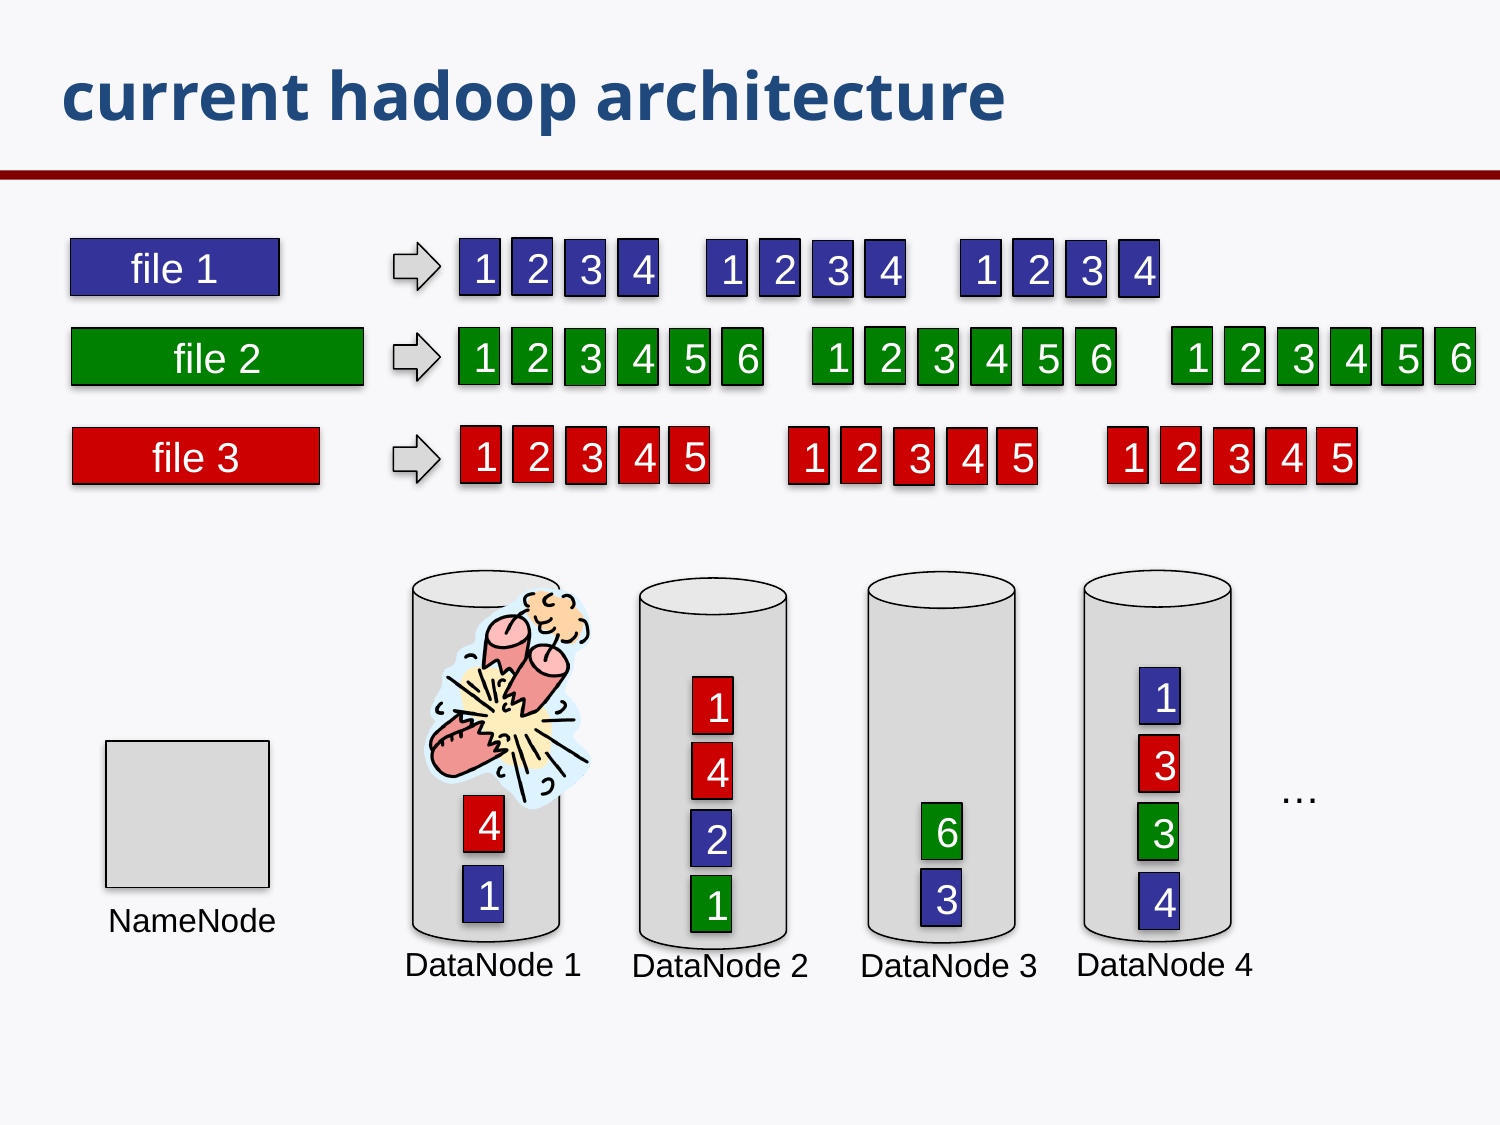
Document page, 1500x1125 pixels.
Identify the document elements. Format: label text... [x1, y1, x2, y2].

text_box file 2 [71, 327, 364, 386]
text_box 3 [920, 868, 962, 927]
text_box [812, 326, 1117, 386]
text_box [689, 679, 735, 742]
text_box 5 [668, 426, 710, 484]
text_box 1 [458, 327, 500, 385]
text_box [788, 426, 1039, 486]
text_box 3 [564, 328, 606, 386]
text_box 1 [1139, 667, 1181, 725]
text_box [1107, 426, 1358, 486]
text_box 1 [462, 865, 504, 923]
text_box HDFS RAID. Uses Reed-Solomon Erasure Codes [641, 579, 785, 613]
text_box DataNode 2 [616, 936, 829, 992]
text_box 2 [511, 237, 553, 296]
text_box DataNode 4 [1061, 935, 1274, 991]
text_box 5 [669, 328, 711, 386]
text_box 4 [617, 238, 659, 297]
text_box [105, 740, 270, 888]
text_box 4 [691, 742, 733, 800]
text_box [918, 805, 966, 868]
text_box 1 [692, 676, 734, 735]
text_box file 3 [72, 427, 320, 485]
text_box 1 [460, 425, 502, 484]
text_box DataNode 3 [845, 936, 1058, 992]
text_box 3 [1137, 802, 1179, 861]
text_box [412, 569, 561, 935]
text_box DataNode 1 [389, 935, 602, 991]
text_box [639, 577, 788, 936]
text_box [1083, 569, 1232, 935]
text_box 3 [565, 426, 607, 485]
text_box 4 [1138, 872, 1180, 930]
text_box 3 [564, 239, 606, 297]
text_box [393, 241, 442, 292]
text_box NameNode [93, 891, 306, 947]
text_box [706, 238, 1160, 298]
picture [424, 585, 594, 813]
text_box 4 [617, 328, 659, 386]
text_box 2 [690, 809, 732, 867]
text_box [392, 332, 441, 382]
text_box file 1 [70, 238, 280, 296]
text_box … [1263, 754, 1374, 820]
text_box [867, 570, 1016, 936]
text_box 1 [690, 875, 732, 933]
text_box 2 [511, 327, 553, 385]
text_box 1 [459, 238, 501, 296]
title erasure codes save space [1086, 572, 1229, 606]
text_box 4 [618, 426, 660, 484]
text_box Diskreduce (B. Fan, W. Tantisiriroj, L. Xiao, G. Gibson) [870, 573, 1013, 607]
text_box [392, 434, 441, 484]
text_box 3 [1138, 734, 1180, 793]
text_box 6 [921, 802, 963, 860]
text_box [414, 572, 552, 594]
title current hadoop architecture [46, 0, 1397, 188]
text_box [687, 812, 736, 875]
text_box 6 [721, 327, 764, 386]
text_box 2 [512, 425, 554, 483]
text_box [1171, 326, 1476, 386]
text_box 4 [463, 821, 505, 853]
